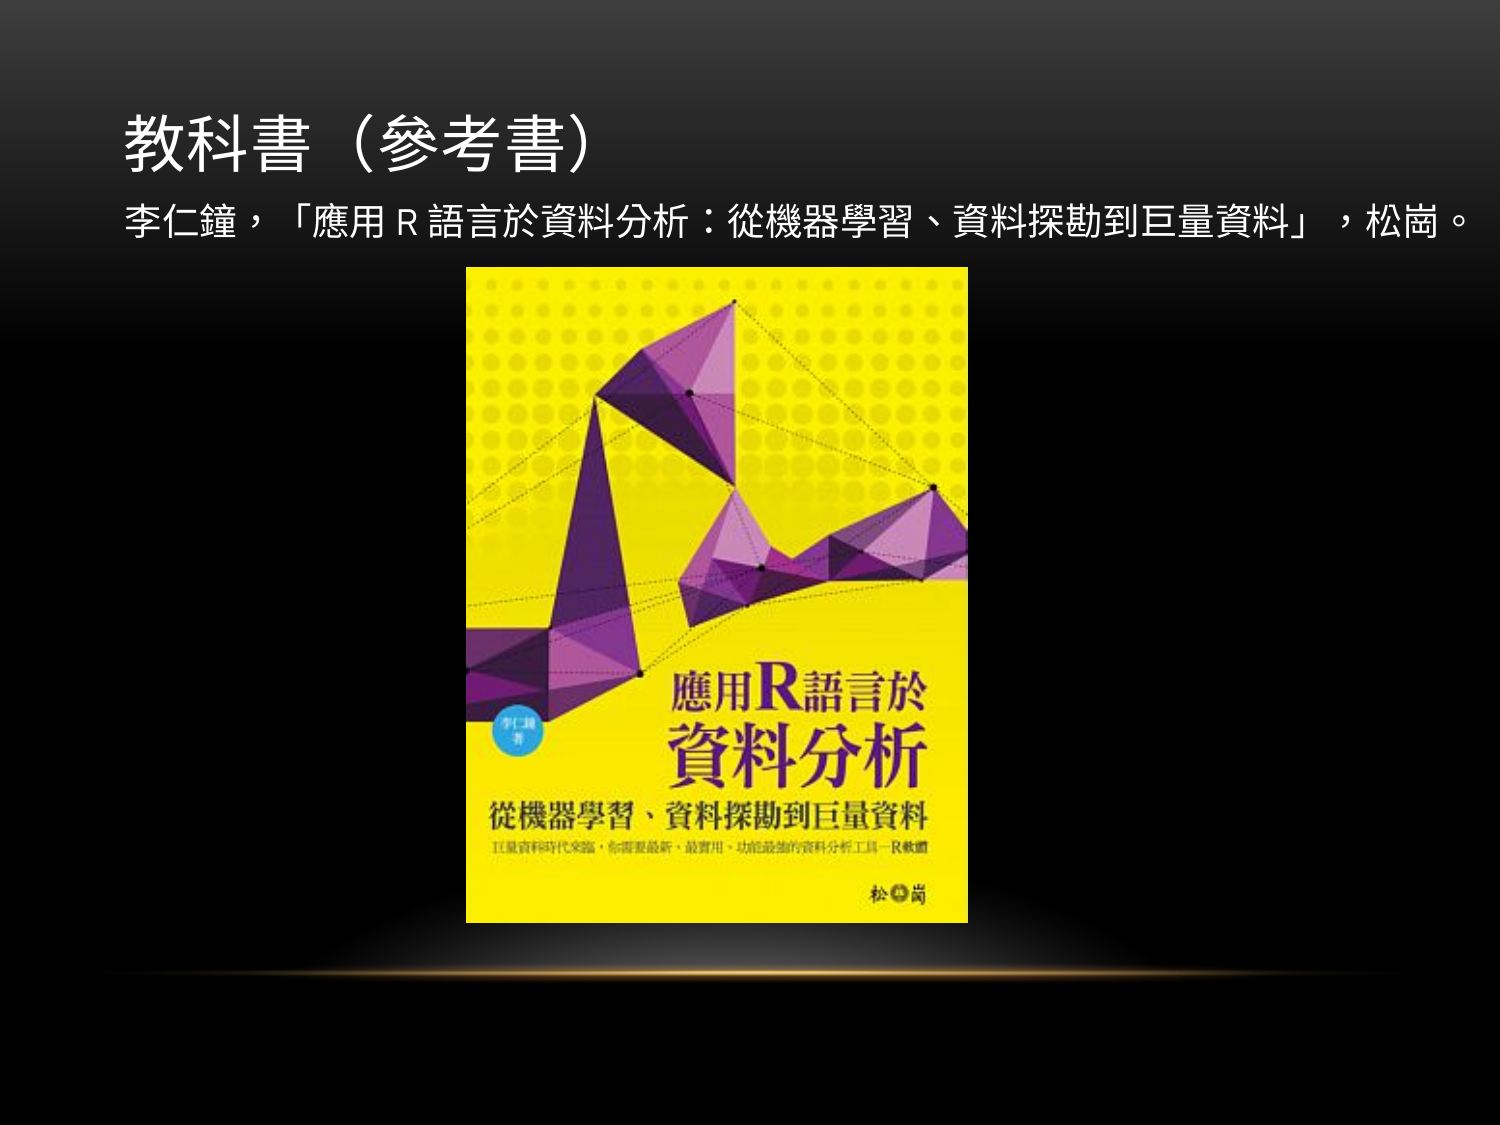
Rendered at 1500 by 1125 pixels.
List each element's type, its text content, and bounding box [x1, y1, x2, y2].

title 教科書（參考書） [108, 0, 1409, 188]
text_box 李仁鐘，「應用R語言於資料分析：從機器學習、資料探勘到巨量資料」，松崗。 [109, 190, 1493, 251]
picture [0, 0, 1500, 1125]
